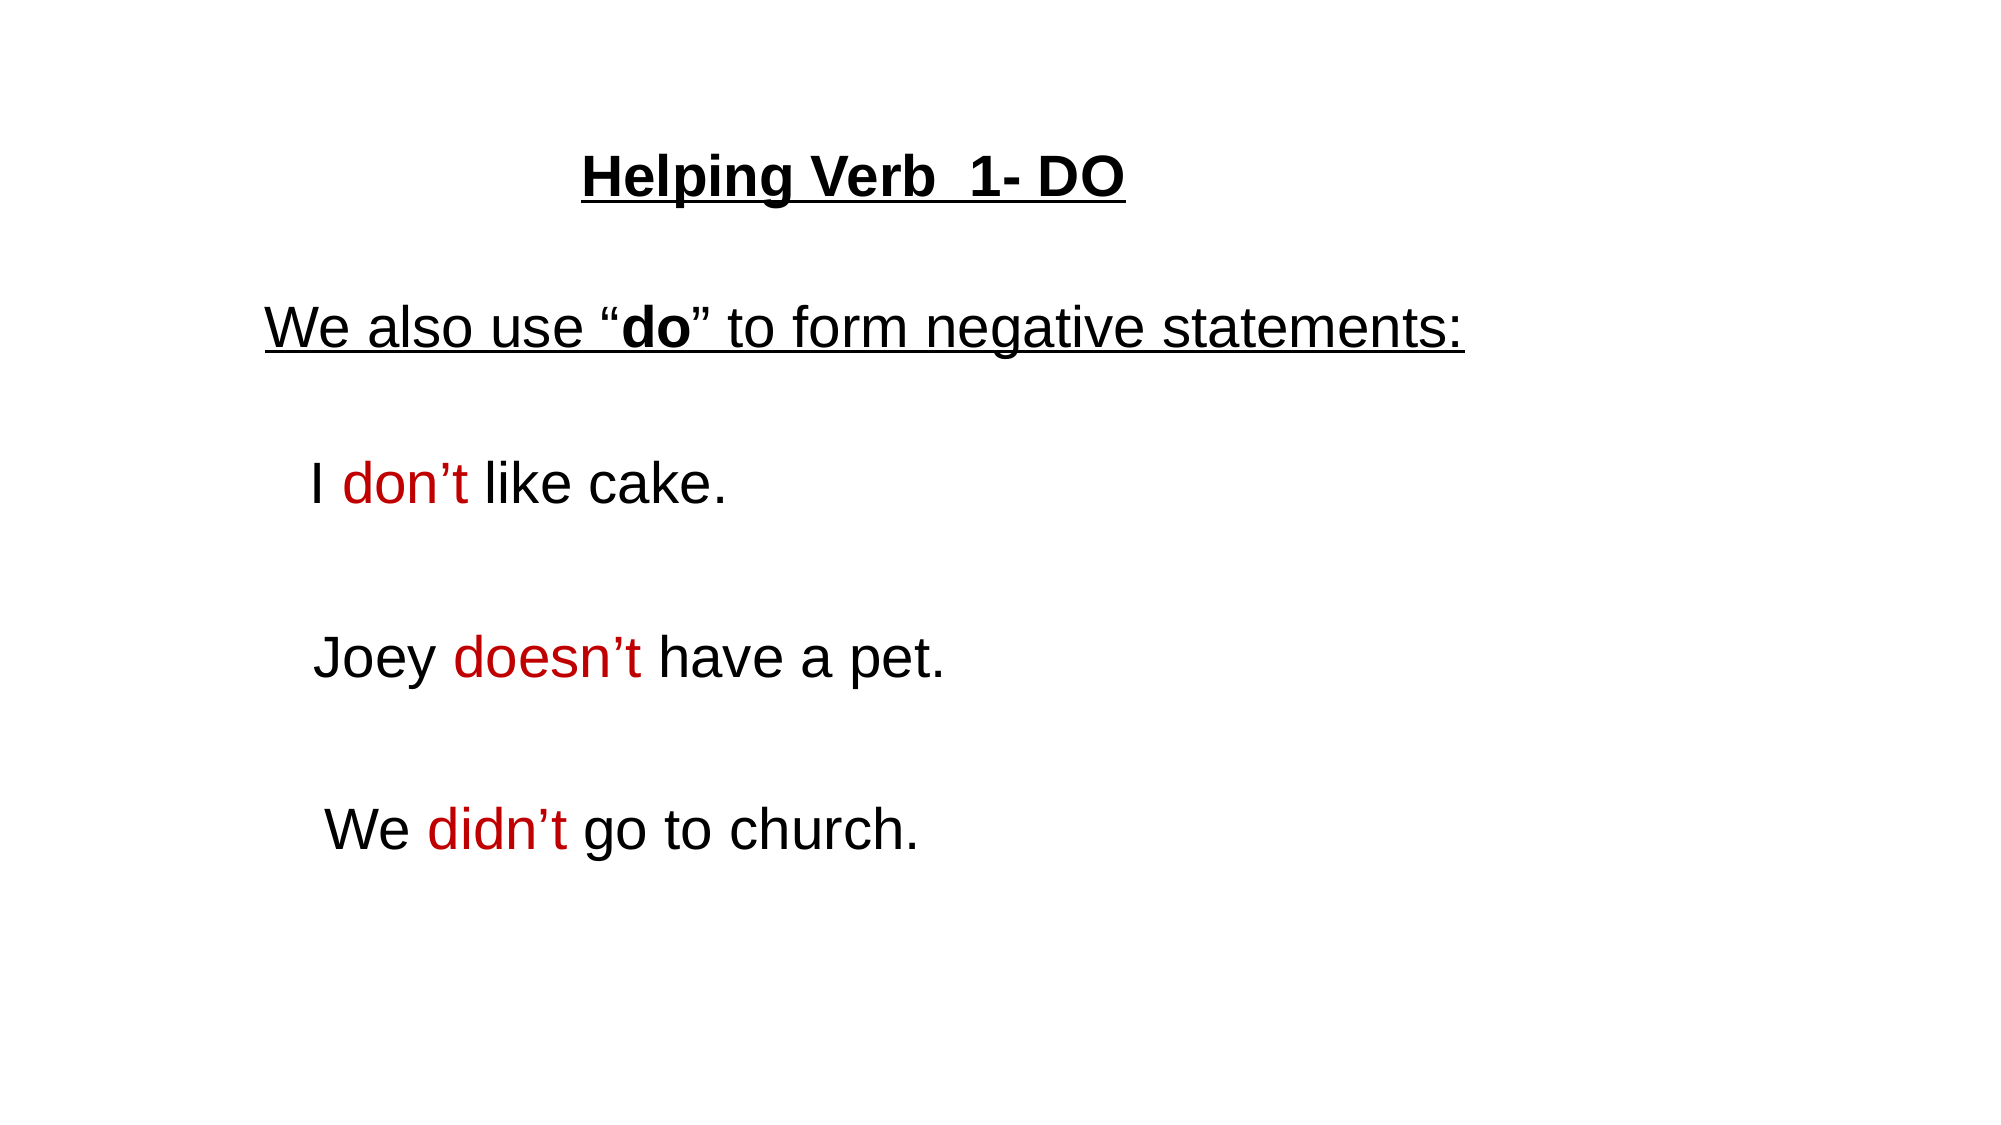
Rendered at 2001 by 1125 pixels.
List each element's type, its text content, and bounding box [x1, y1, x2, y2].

text_box I don’t like cake. [294, 437, 744, 523]
text_box Joey doesn’t have a pet. [298, 611, 963, 697]
text_box We also use “do” to form negative statements: [249, 281, 1643, 437]
text_box We didn’t go to church. [310, 783, 937, 869]
text_box Helping Verb 1- DO [566, 131, 1141, 216]
